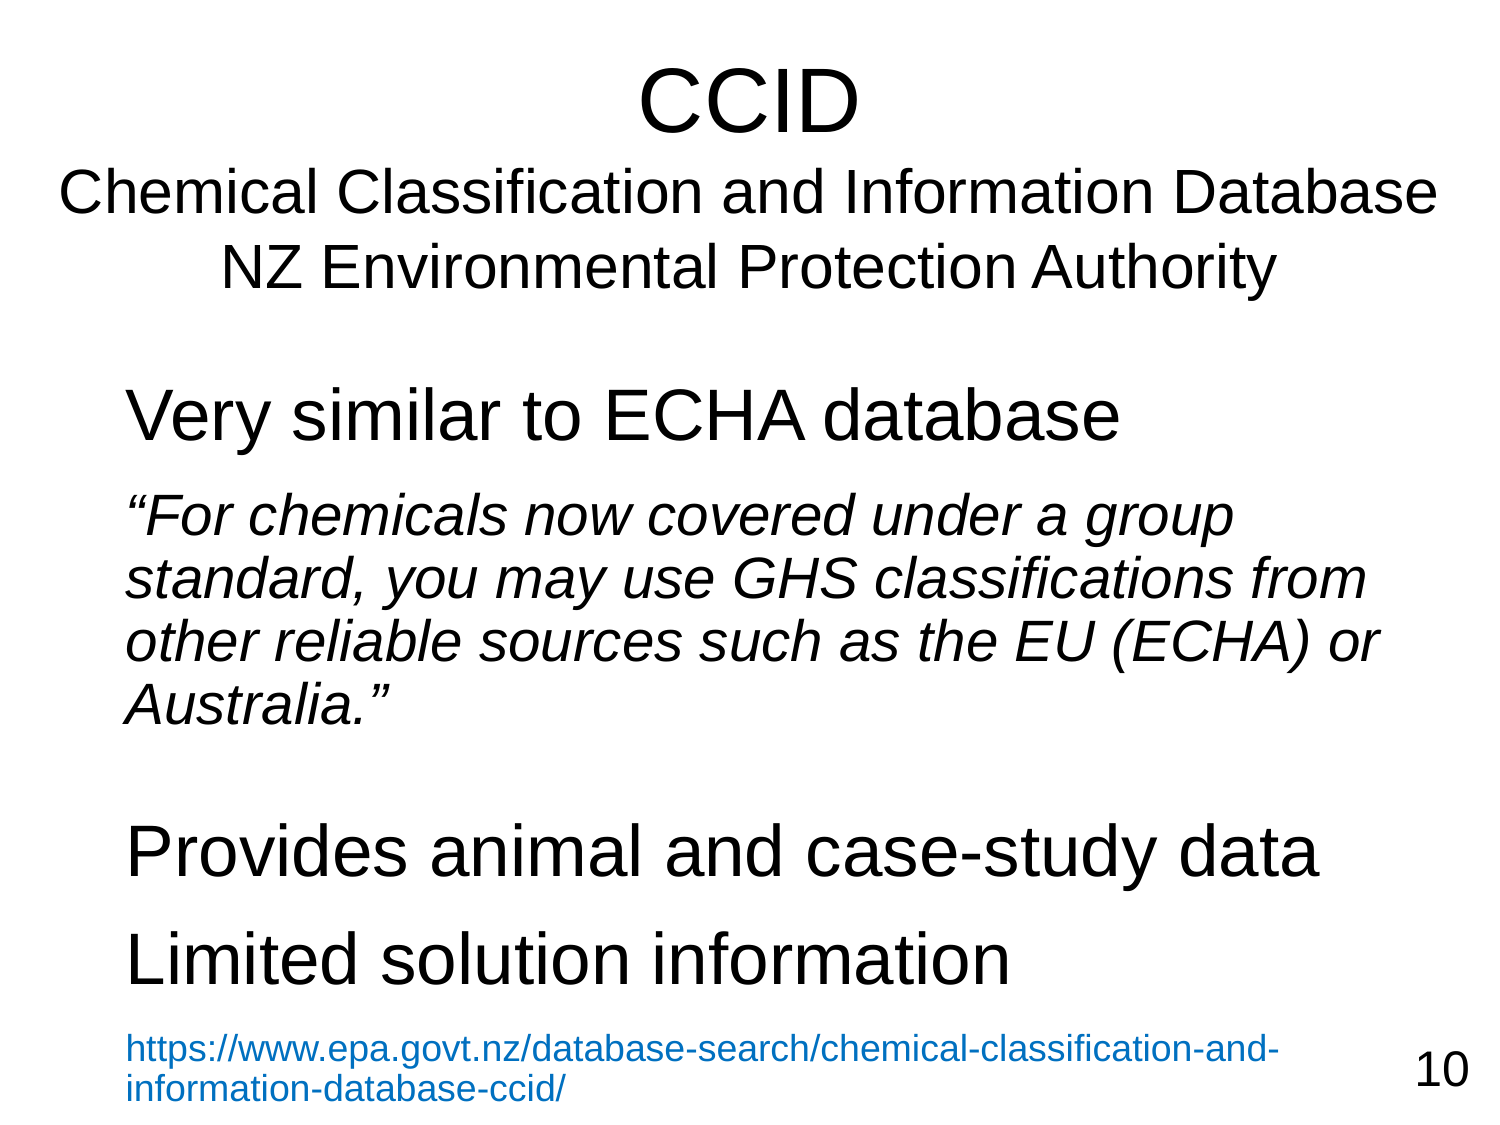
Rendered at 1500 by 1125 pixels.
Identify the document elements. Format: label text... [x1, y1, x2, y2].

text_box 10 [1399, 1029, 1495, 1105]
title CCID Chemical Classification and Information Database NZ Environmental Protection Authority [17, 50, 1483, 401]
list Very similar to ECHA database “For chemicals now covered under a group standard, you may use GHS classifications from other reliable sources such as the EU (ECHA) or Australia.” Provides animal and case-study data Limited solution information https://www.epa.govt.nz/database-search/chemical-classification-and-information-database-ccid/ [54, 369, 1484, 1125]
